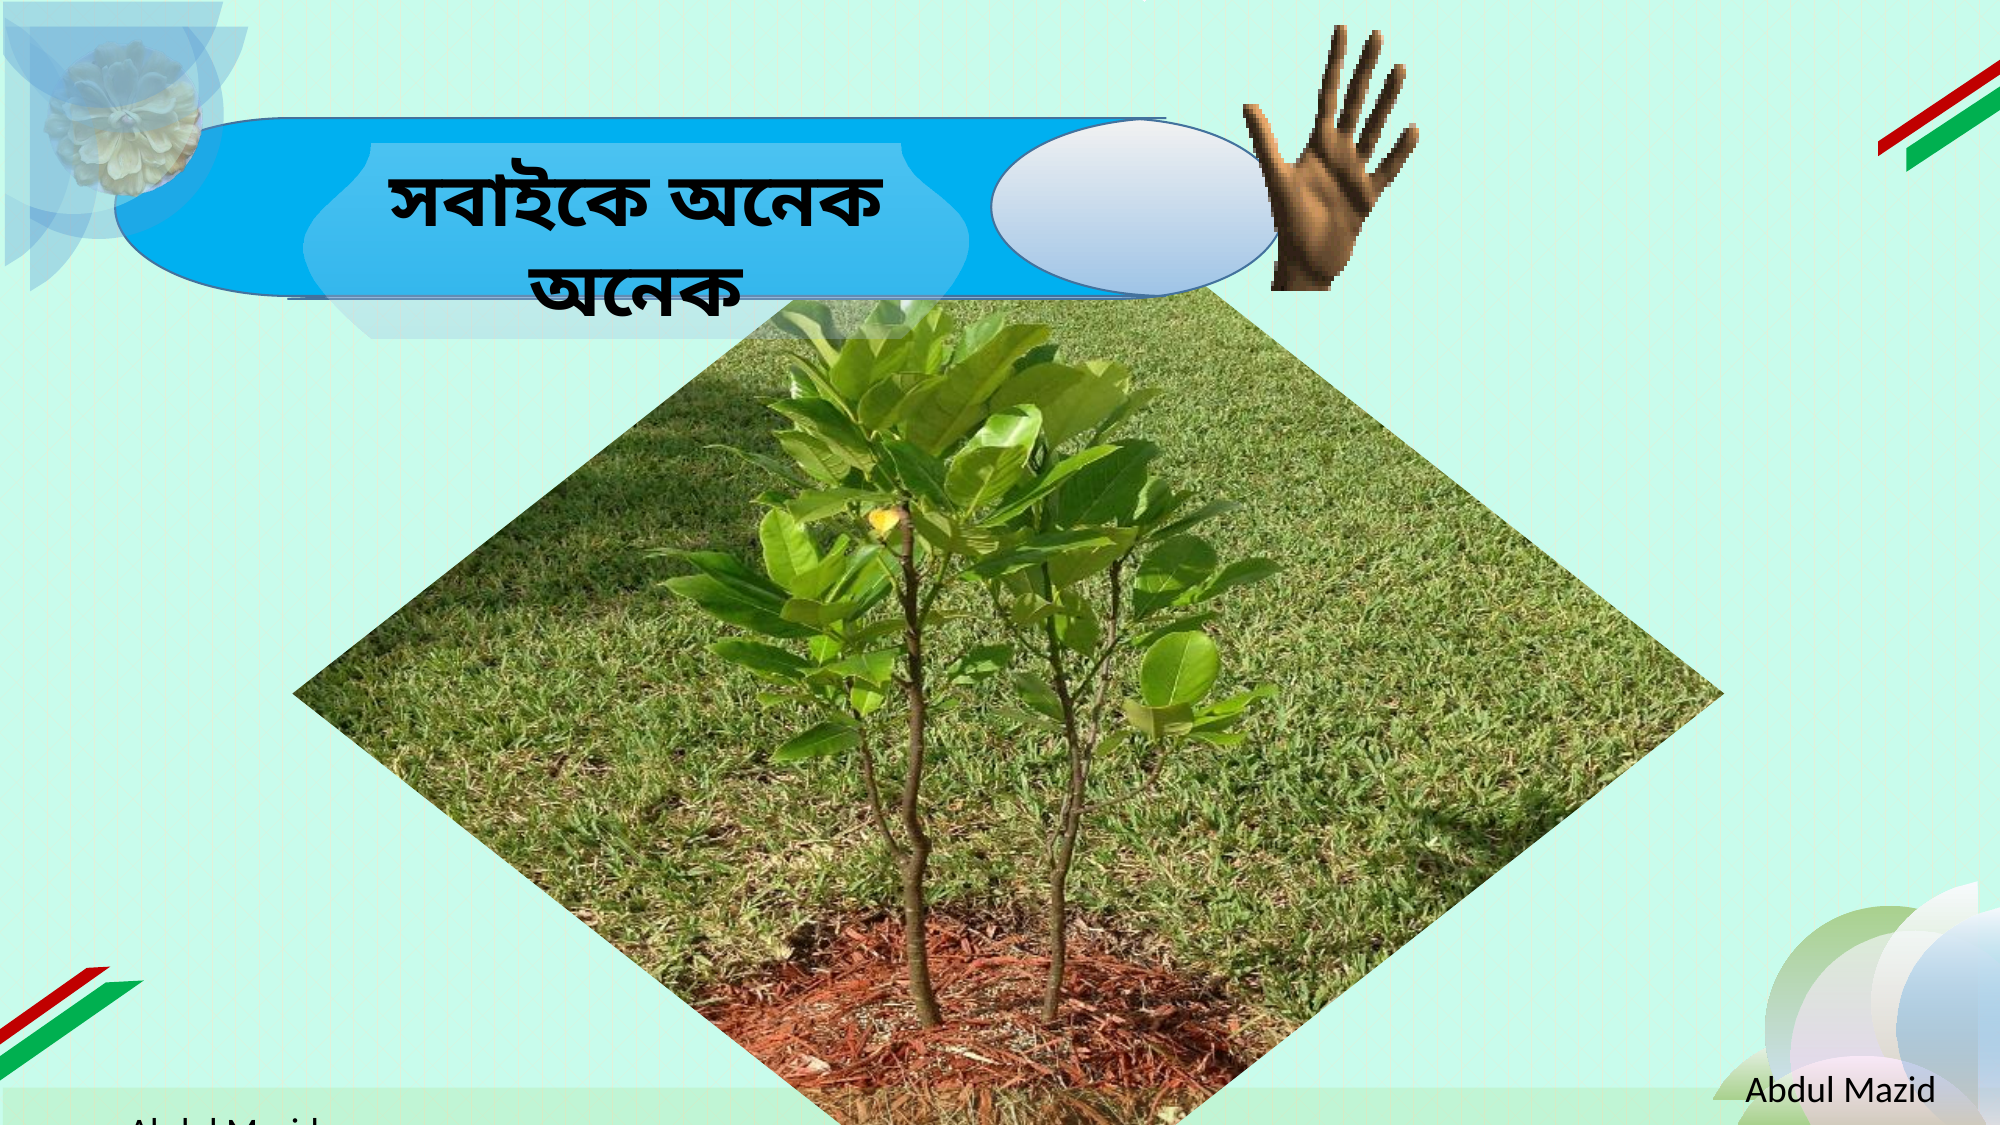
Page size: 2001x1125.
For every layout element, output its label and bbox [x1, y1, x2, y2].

text_box [2, 1, 2000, 1125]
